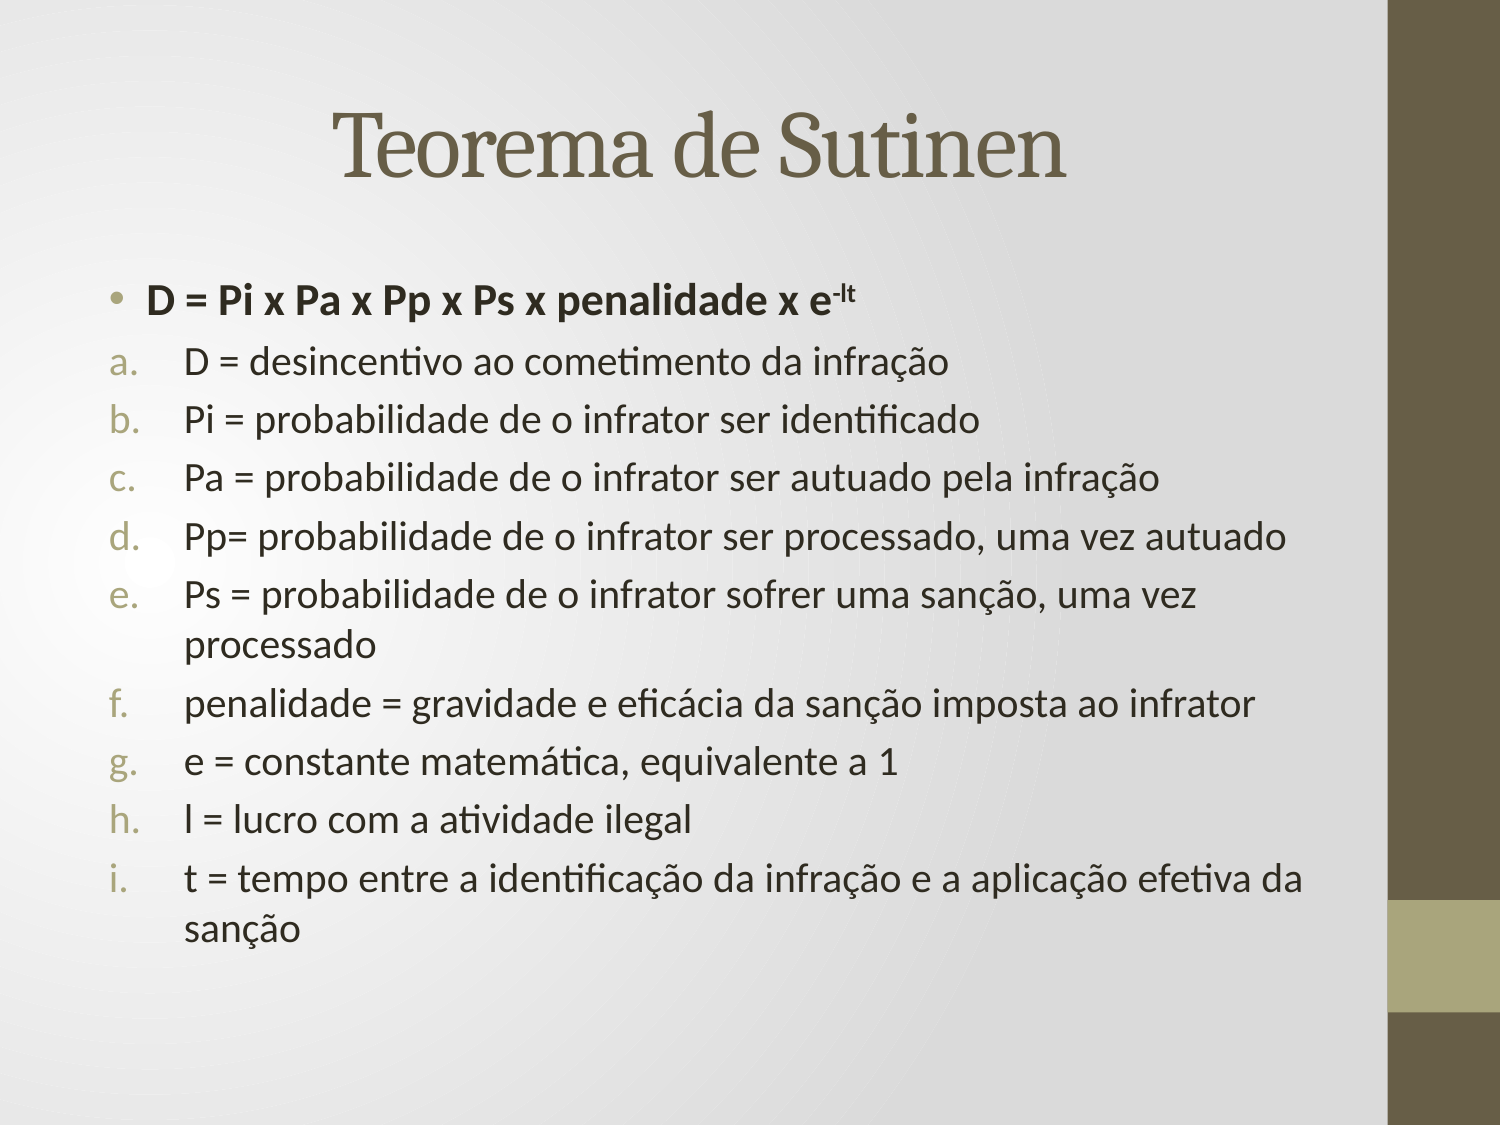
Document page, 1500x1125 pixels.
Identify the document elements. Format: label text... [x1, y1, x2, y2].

list D = Pi x Pa x Pp x Ps x penalidade x e-lt D = desincentivo ao cometimento da infração Pi = probabilidade de o infrator ser identificado Pa = probabilidade de o infrator ser autuado pela infração Pp= probabilidade de o infrator ser processado, uma vez autuado Ps = probabilidade de o infrator sofrer uma sanção, uma vez processado penalidade = gravidade e eficácia da sanção imposta ao infrator e = constante matemática, equivalente a 1 l = lucro com a atividade ilegal t = tempo entre a identificação da infração e a aplicação efetiva da sanção [75, 262, 1325, 1050]
title Teorema de Sutinen [75, 45, 1325, 233]
